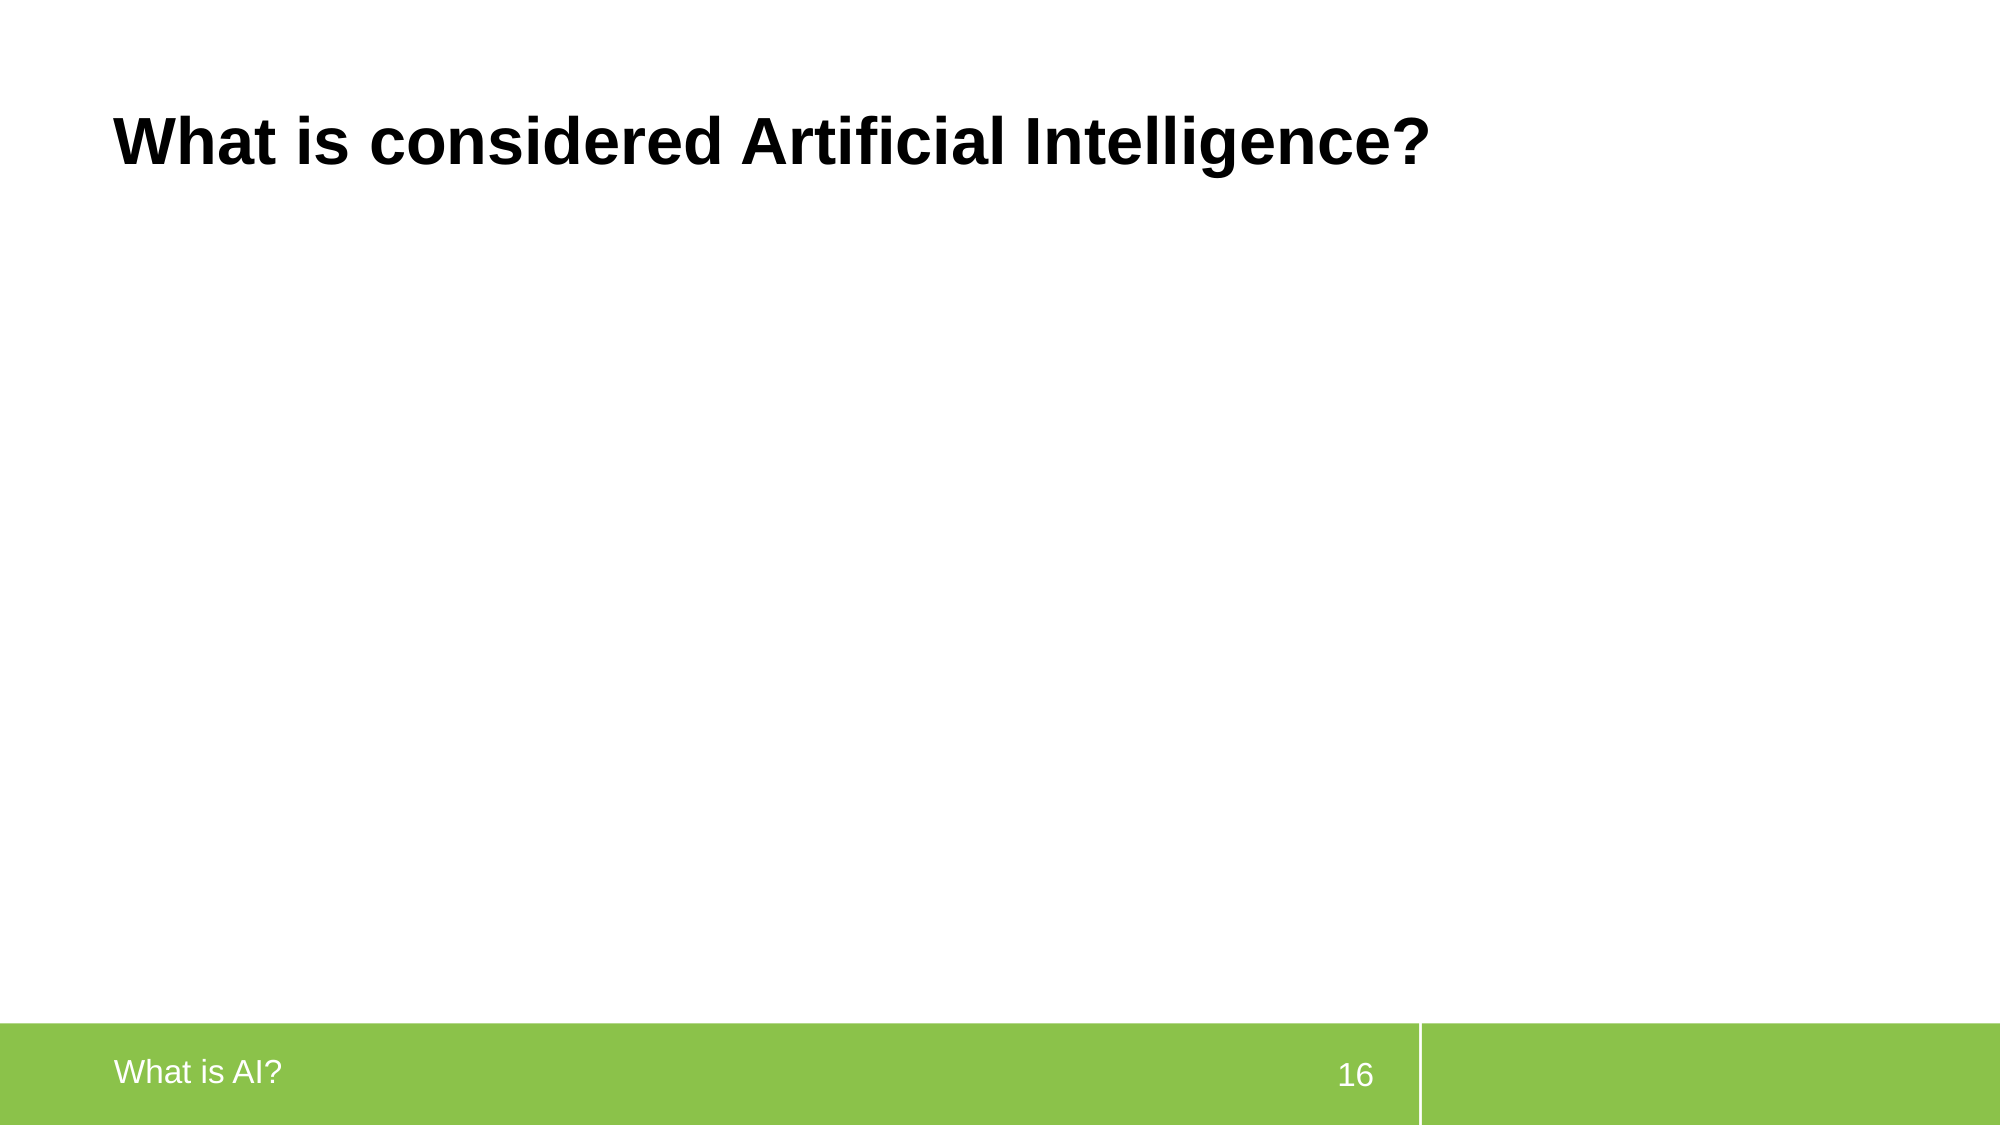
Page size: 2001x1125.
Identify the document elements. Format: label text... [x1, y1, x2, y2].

list What is AI? [114, 1042, 1035, 1103]
title What is considered Artificial Intelligence? [114, 19, 1443, 179]
slide_number 16 [1260, 1043, 1390, 1104]
